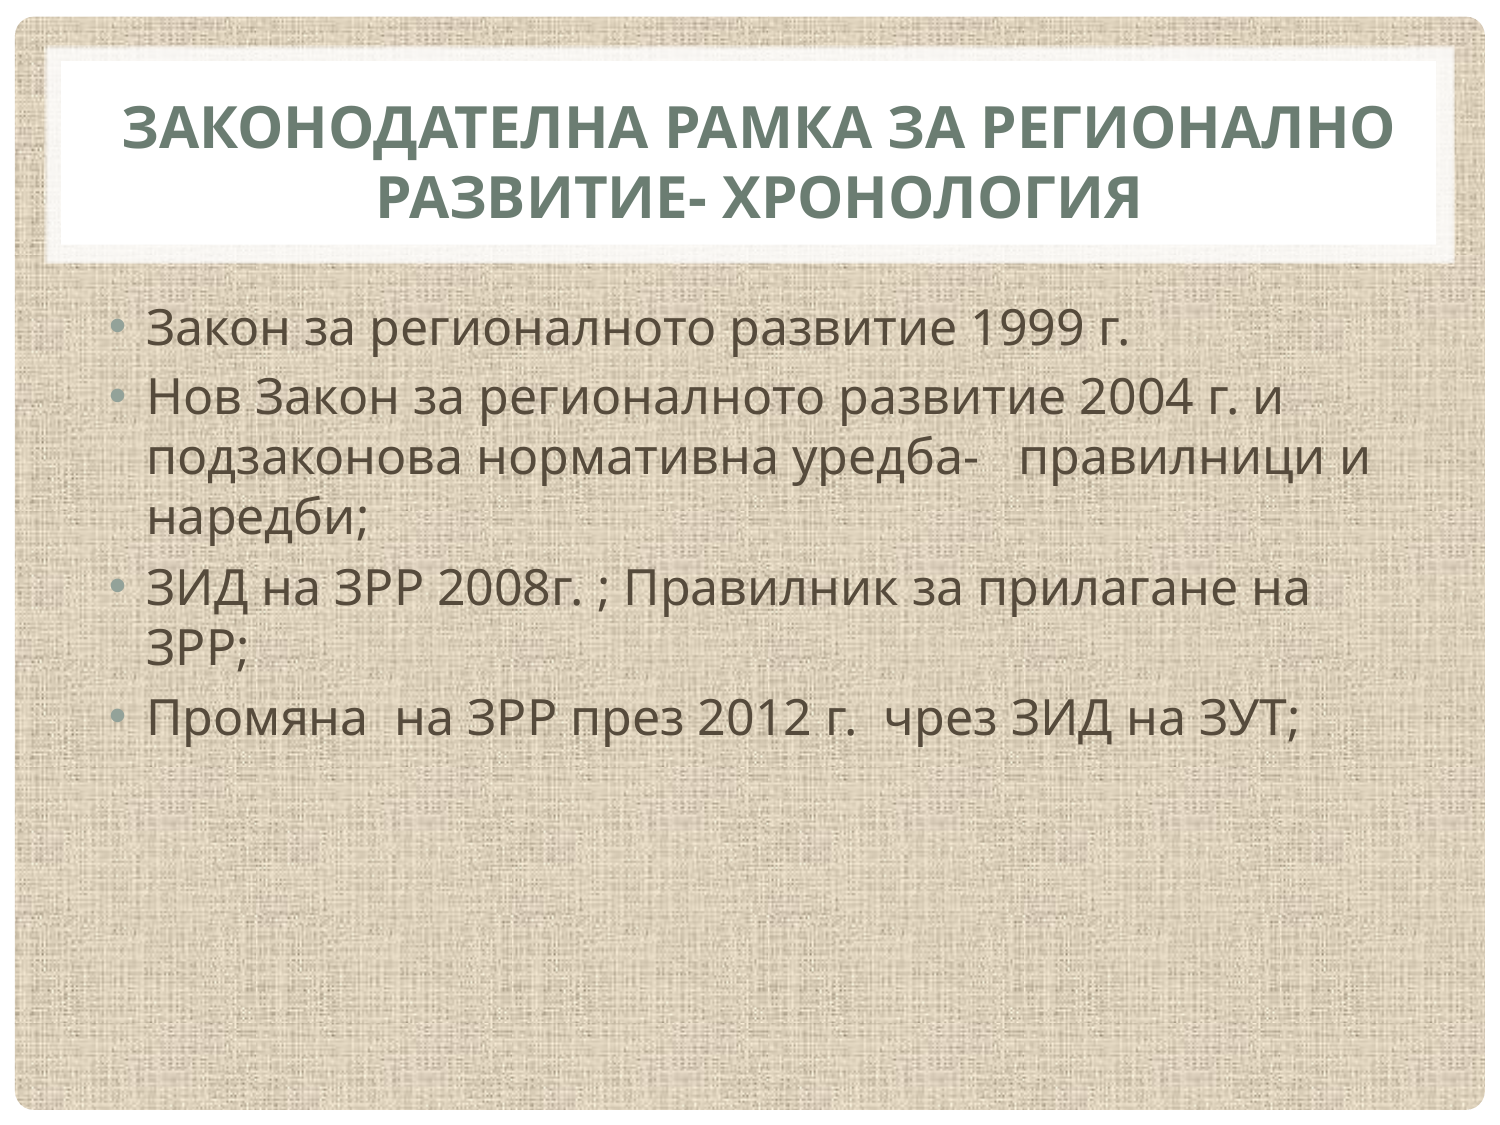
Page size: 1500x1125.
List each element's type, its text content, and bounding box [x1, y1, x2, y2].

picture [14, 16, 1485, 1110]
list Закон за регионалното развитие 1999 г. Нов Закон за регионалното развитие 2004 г. и подзаконова нормативна уредба- правилници и наредби; ЗИД на ЗРР 2008г. ; Правилник за прилагане на ЗРР; Промяна на ЗРР през 2012 г. чрез ЗИД на ЗУТ; [75, 287, 1425, 1005]
title Законодателна рамка за регионално развитие- Хронология [81, 74, 1437, 246]
